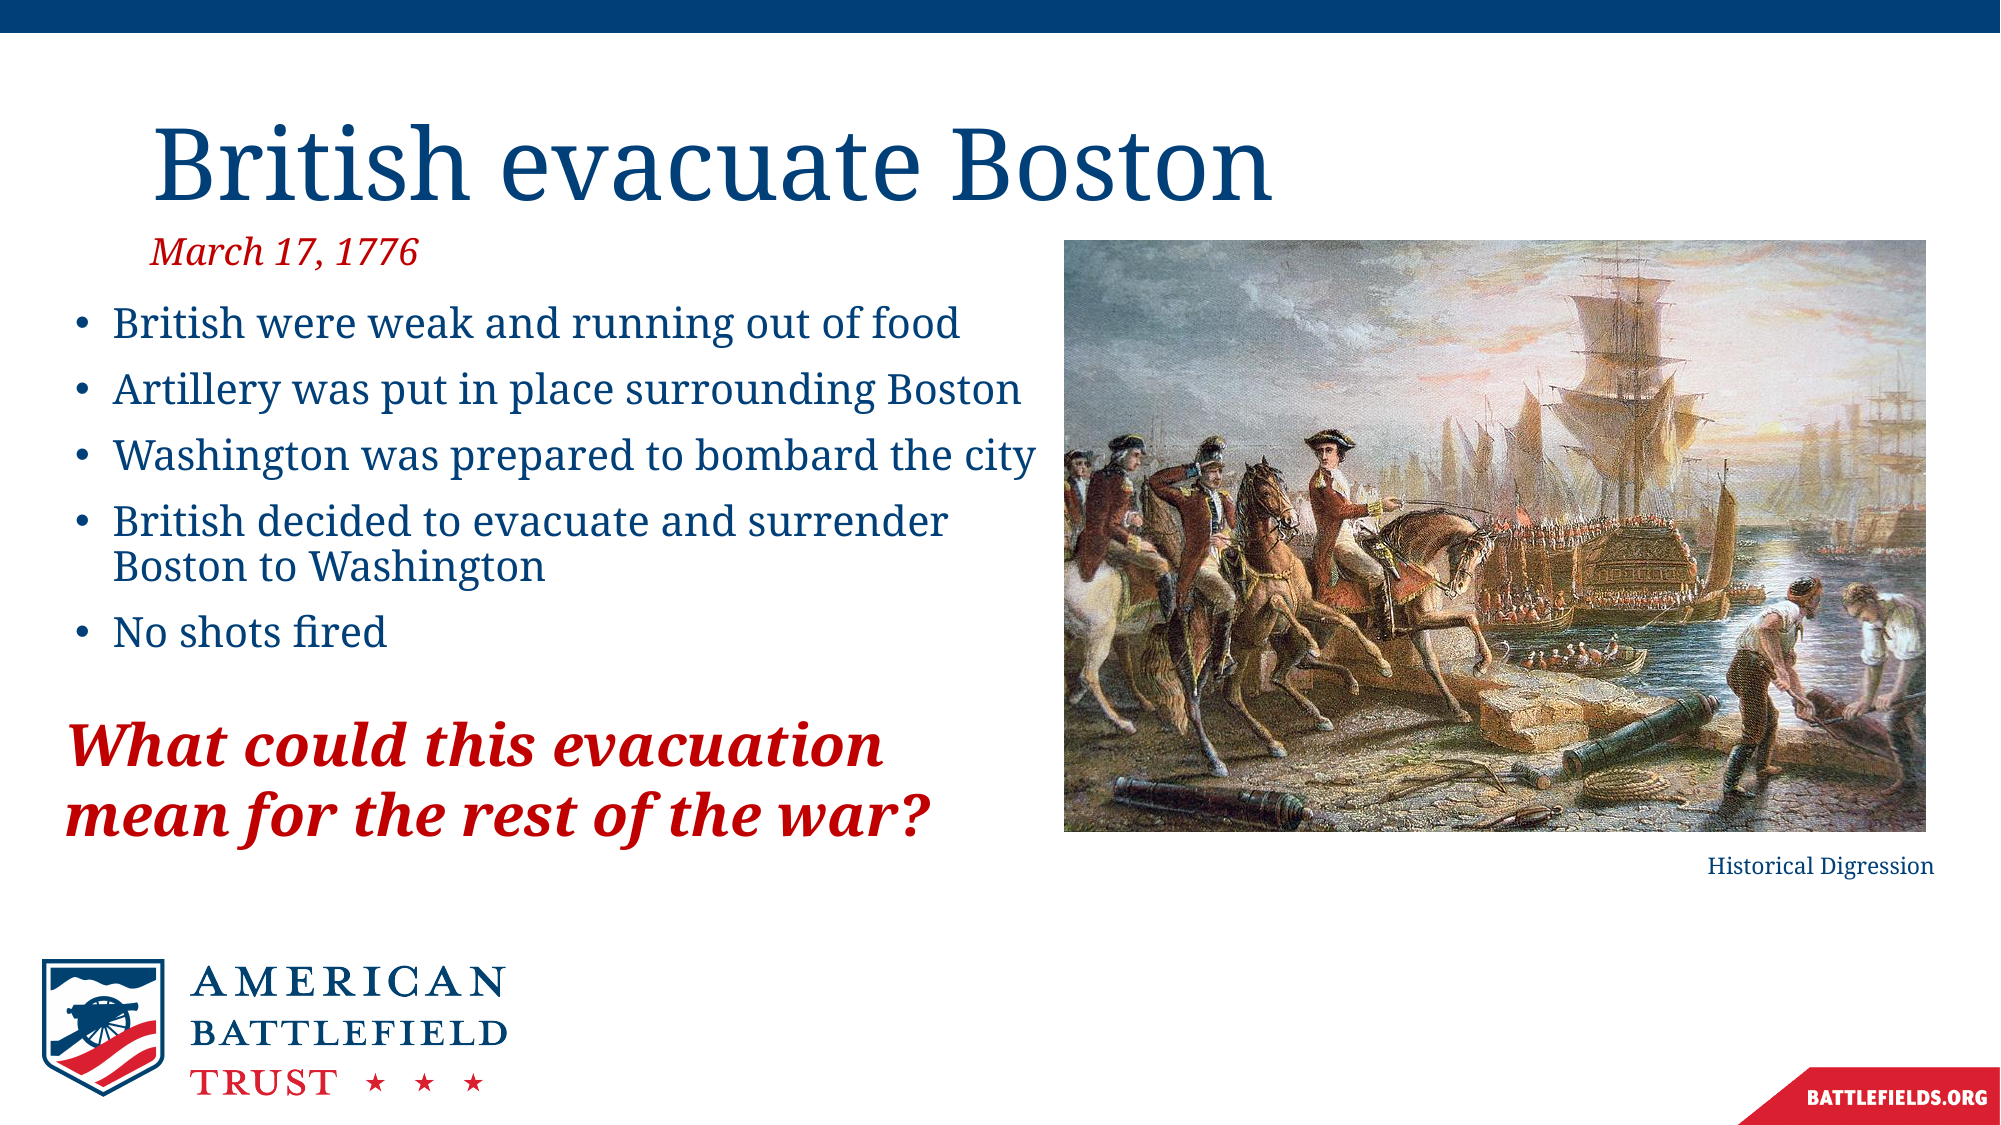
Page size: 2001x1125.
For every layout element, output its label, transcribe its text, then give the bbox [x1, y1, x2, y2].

text_box March 17, 1776 [59, 220, 511, 281]
text_box Historical Digression [1692, 843, 2000, 887]
picture [1737, 1067, 2000, 1125]
title British evacuate Boston [137, 59, 1863, 278]
picture [42, 959, 508, 1097]
list British were weak and running out of food Artillery was put in place surrounding Boston Washington was prepared to bombard the city British decided to evacuate and surrender Boston to Washington No shots fired [60, 295, 1061, 916]
picture [1064, 240, 1926, 832]
text_box What could this evacuation mean for the rest of the war? [49, 700, 1022, 856]
